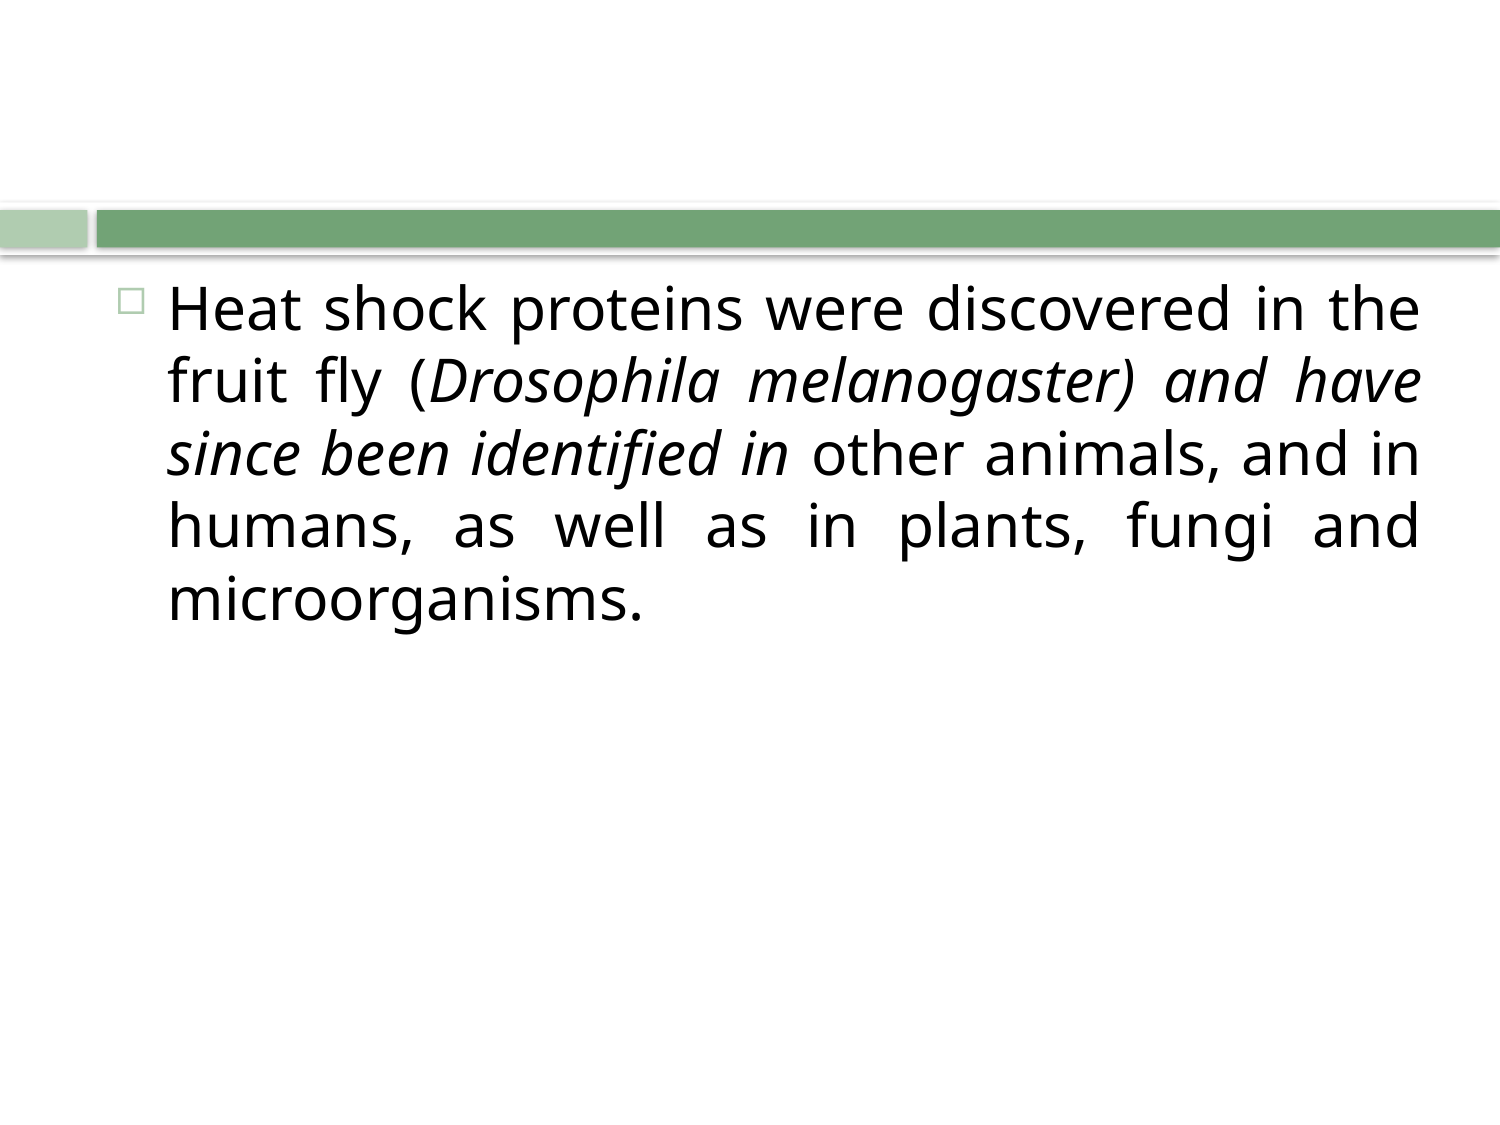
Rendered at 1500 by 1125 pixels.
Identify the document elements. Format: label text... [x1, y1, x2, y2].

list Heat shock proteins were discovered in the fruit fly (Drosophila melanogaster) and have since been identified in other animals, and in humans, as well as in plants, fungi and microorganisms. [100, 262, 1438, 1000]
